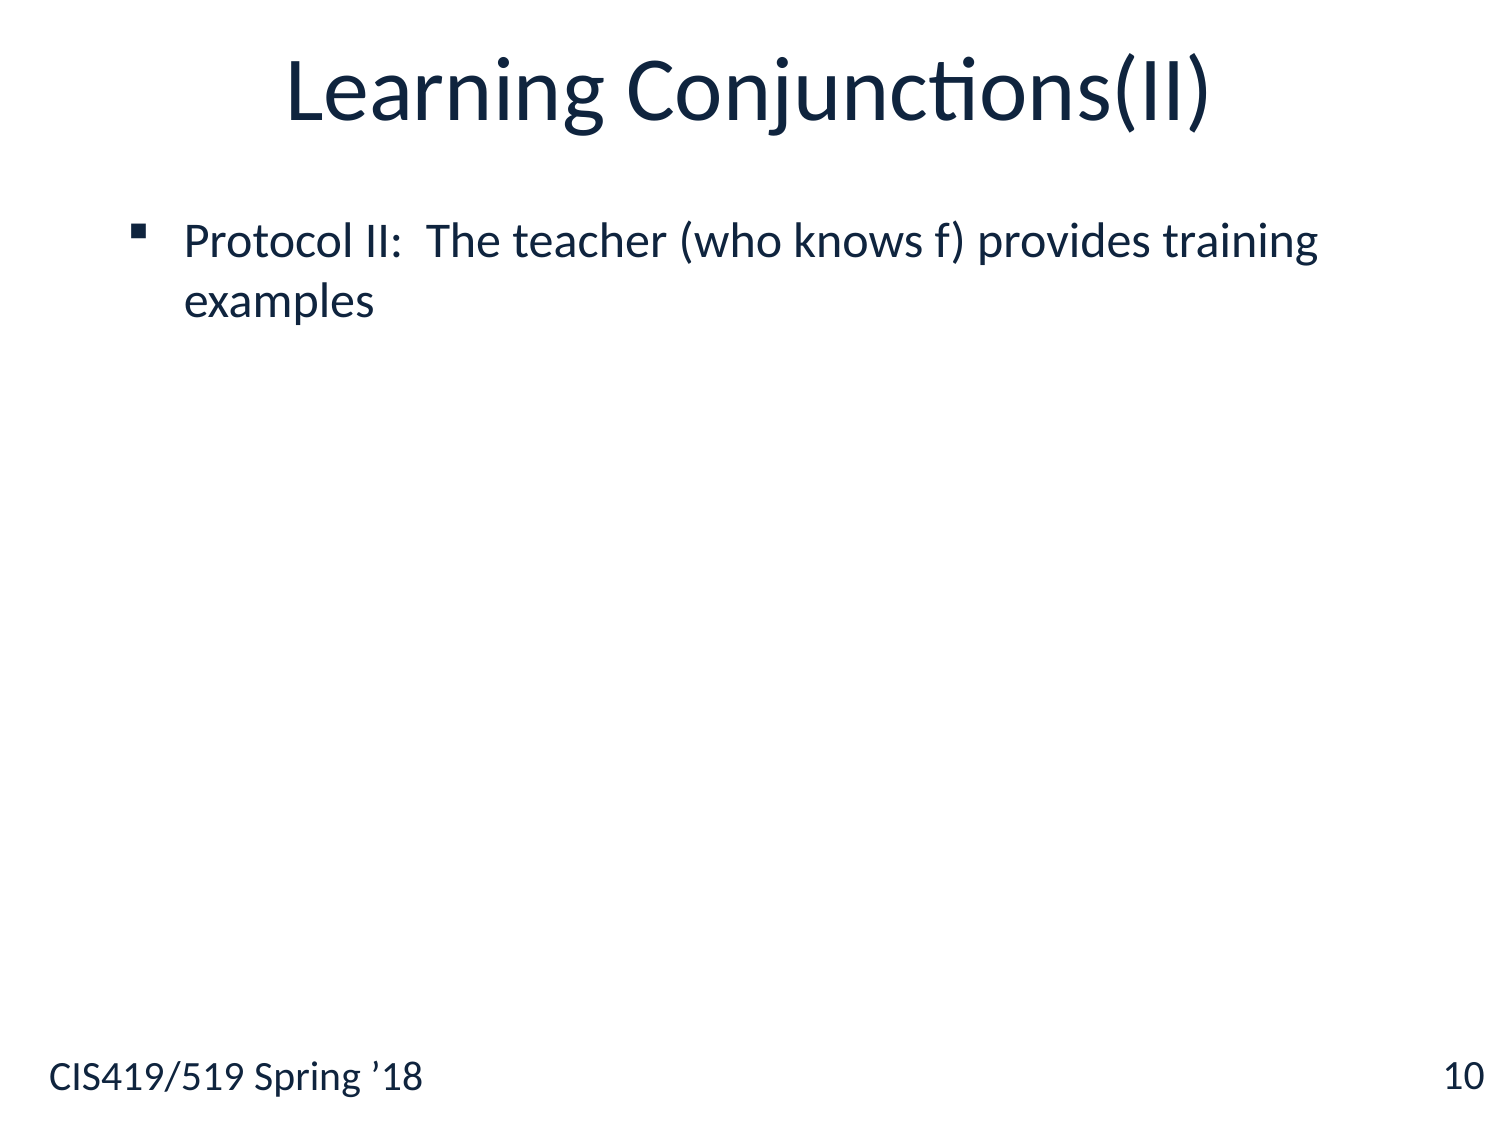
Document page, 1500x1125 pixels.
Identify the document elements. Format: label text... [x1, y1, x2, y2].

title Learning Conjunctions(II) [112, 5, 1388, 163]
slide_number 10 [1149, 1042, 1500, 1103]
list Protocol II: The teacher (who knows f) provides training examples [112, 200, 1388, 1018]
